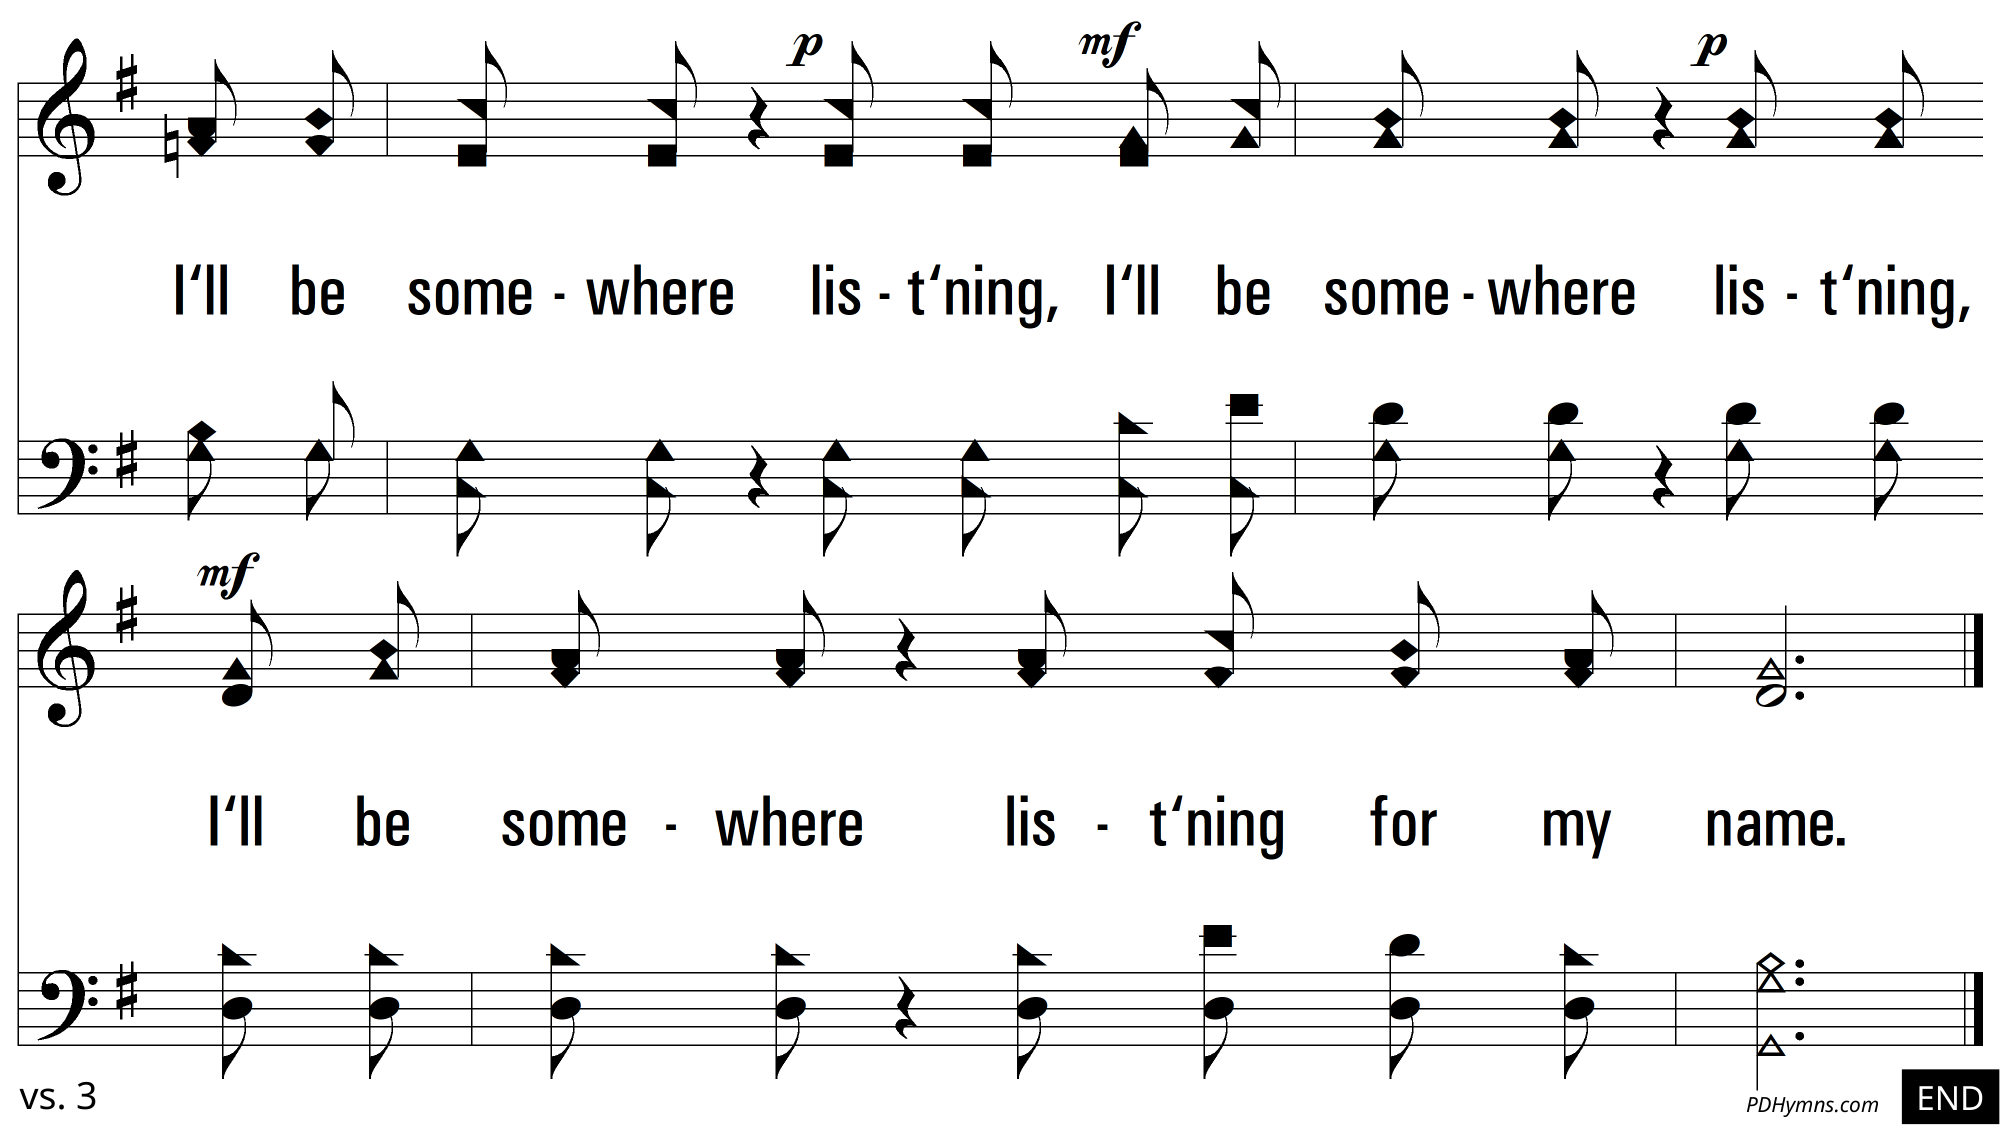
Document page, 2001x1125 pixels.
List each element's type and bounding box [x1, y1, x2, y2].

picture [2, 0, 1998, 1125]
text_box [1724, 1069, 2000, 1125]
